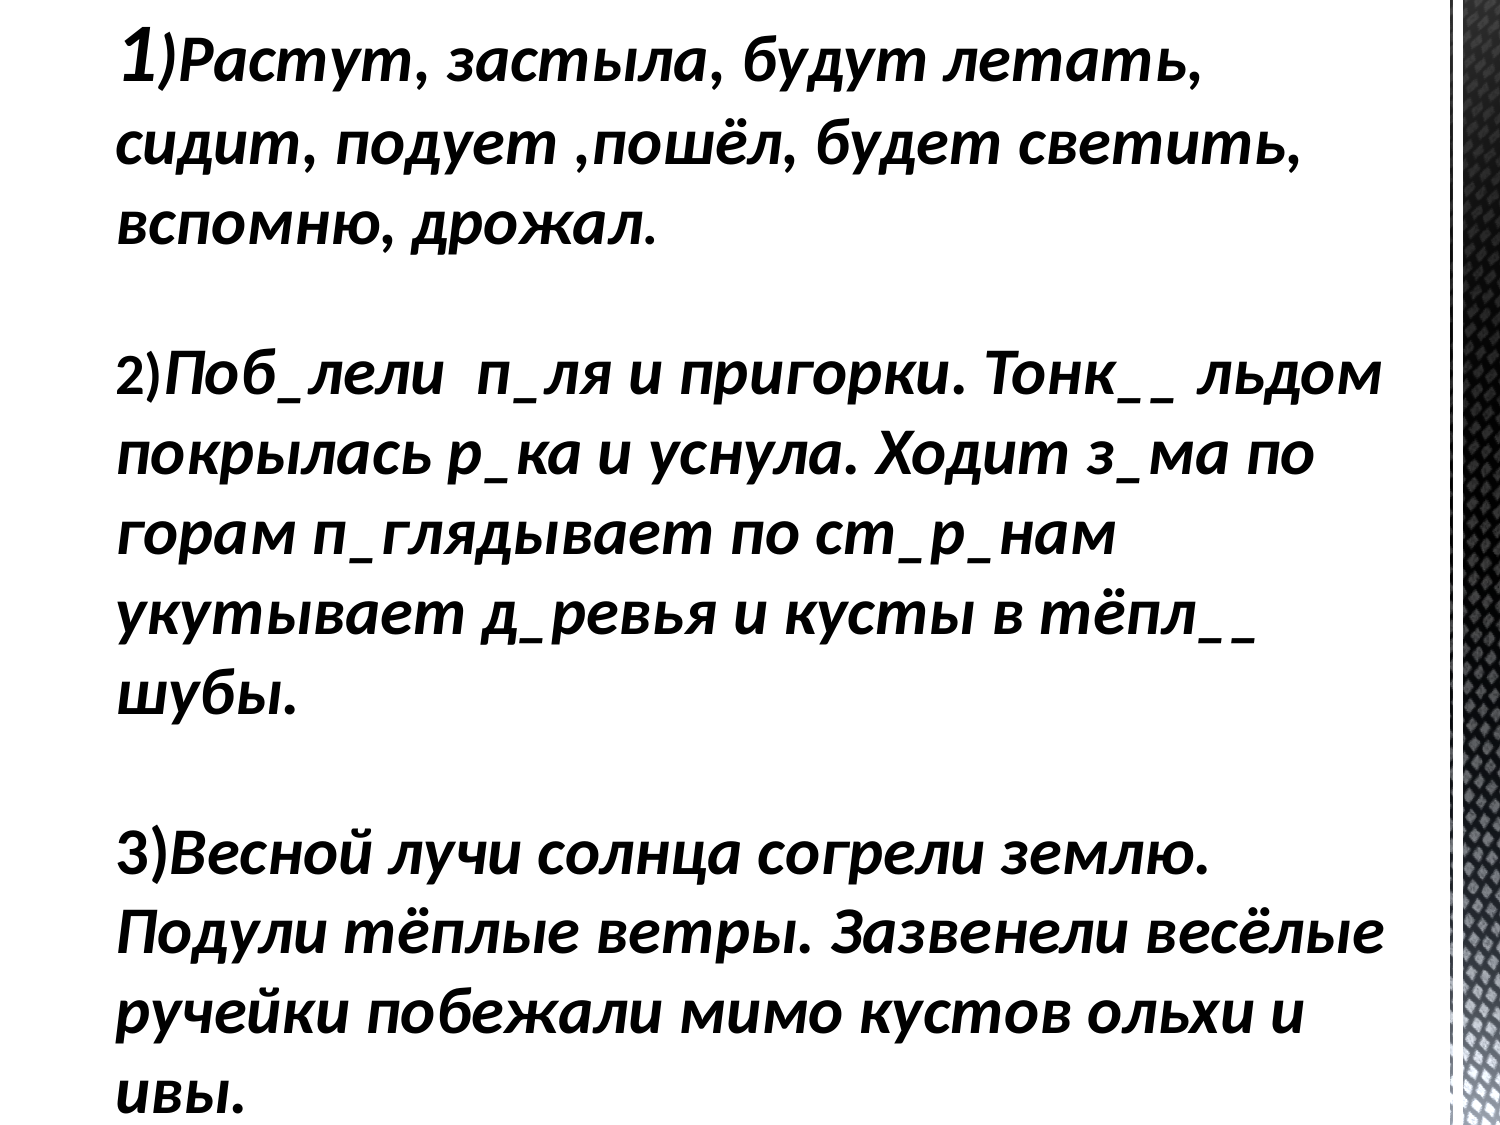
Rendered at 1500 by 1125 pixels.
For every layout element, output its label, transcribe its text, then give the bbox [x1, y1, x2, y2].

picture [1447, 0, 1500, 1125]
title 1)Растут, застыла, будут летать, сидит, подует ,пошёл, будет светить, вспомню, дрожал. 2)Поб_лели п_ля и пригорки. Тонк__ льдом покрылась р_ка и уснула. Ходит з_ма по горам п_глядывает по ст_р_нам укутывает д_ревья и кусты в тёпл__ шубы. 3)Весной лучи солнца согрели землю. Подули тёплые ветры. Зазвенели весёлые ручейки побежали мимо кустов ольхи и ивы. [100, 0, 1412, 1125]
